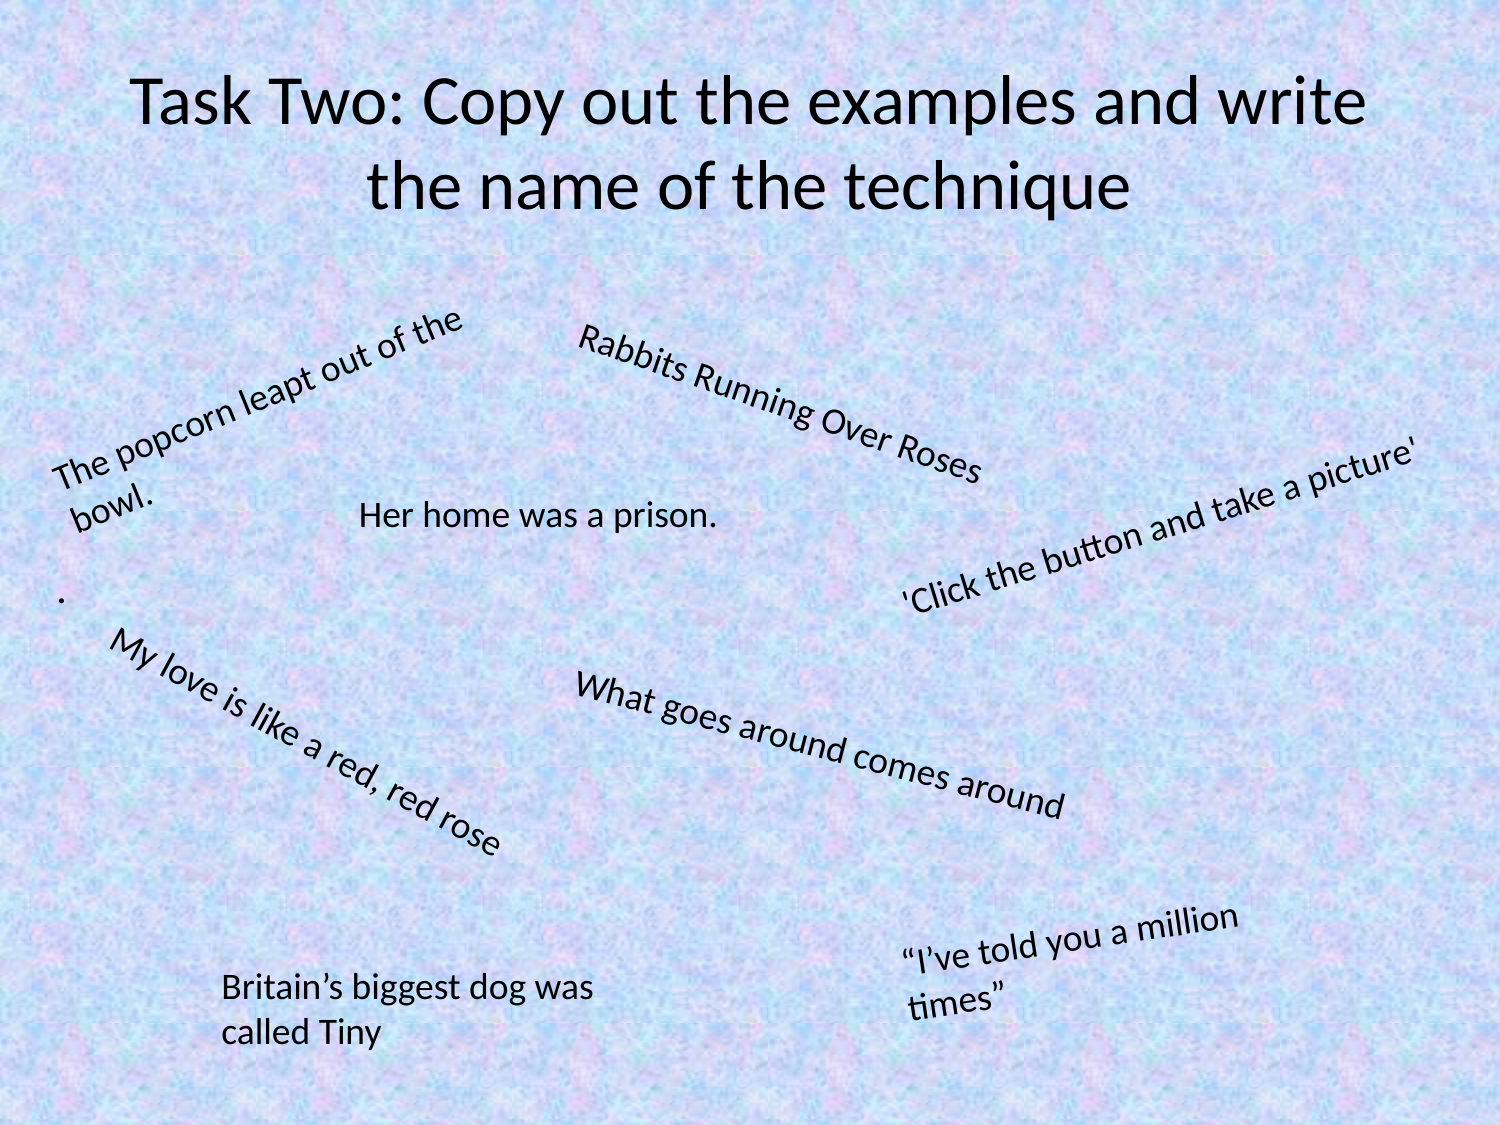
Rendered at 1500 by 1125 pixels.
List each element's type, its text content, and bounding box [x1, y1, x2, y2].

text_box The popcorn leapt out of the bowl. [29, 255, 560, 554]
text_box Britain’s biggest dog was called Tiny [206, 954, 656, 1060]
text_box My love is like a red, red rose [86, 600, 541, 886]
text_box Rabbits Running Over Roses [557, 298, 1024, 511]
list . [41, 231, 1471, 835]
picture [0, 0, 1500, 1125]
text_box Her home was a prison. [344, 482, 758, 542]
title Task Two: Copy out the examples and write the name of the technique [75, 45, 1425, 231]
text_box “I’ve told you a million times” [881, 869, 1332, 1039]
text_box 'Click the button and take a picture' [879, 405, 1462, 637]
text_box What goes around comes around [553, 647, 1088, 839]
